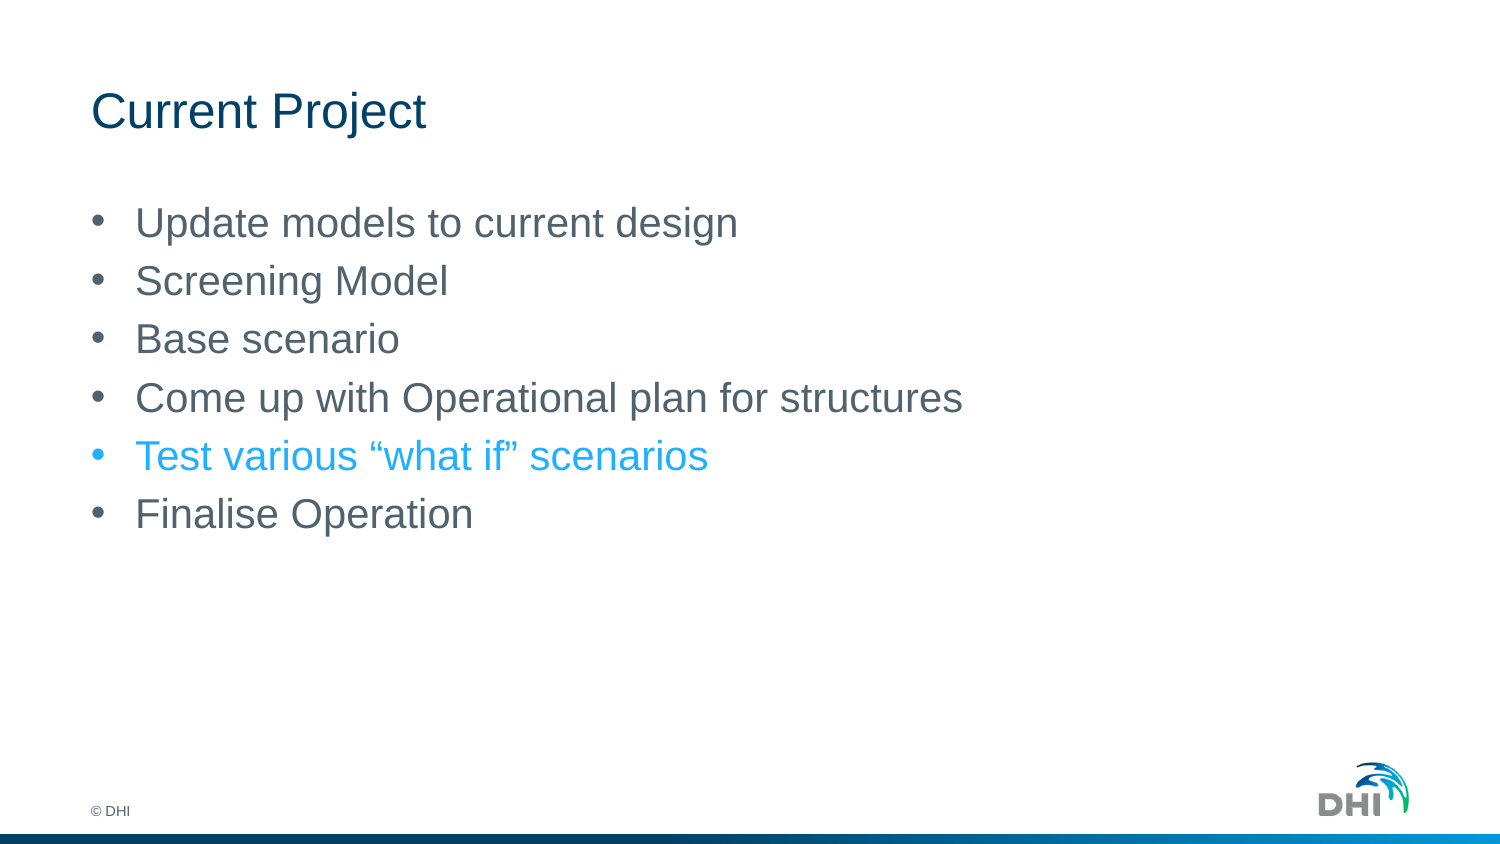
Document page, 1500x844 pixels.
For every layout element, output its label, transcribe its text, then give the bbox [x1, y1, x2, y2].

picture [1295, 752, 1432, 830]
title Current Project [90, 27, 1409, 139]
list Update models to current design Screening Model Base scenario Come up with Operational plan for structures Test various “what if” scenarios Finalise Operation [90, 195, 1410, 703]
picture [668, 834, 672, 844]
footer © DHI [90, 801, 324, 824]
